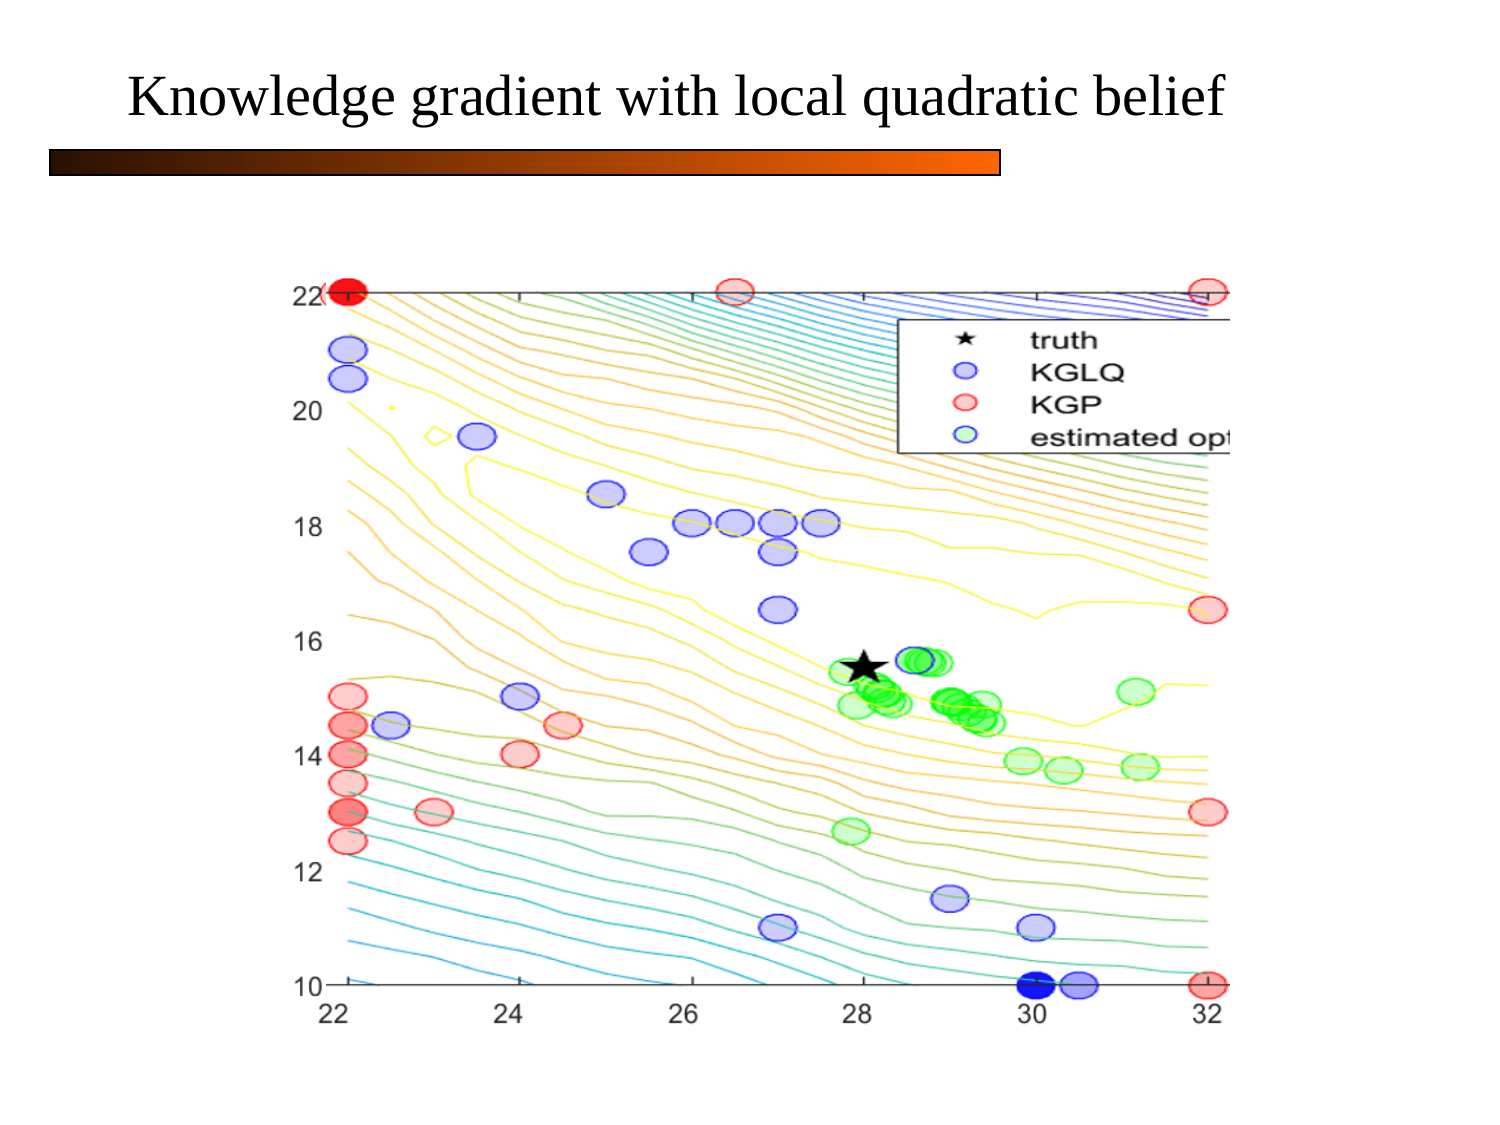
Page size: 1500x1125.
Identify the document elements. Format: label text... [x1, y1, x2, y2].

text_box Knowledge gradient with local quadratic belief [112, 50, 1388, 150]
picture [187, 231, 1313, 1076]
